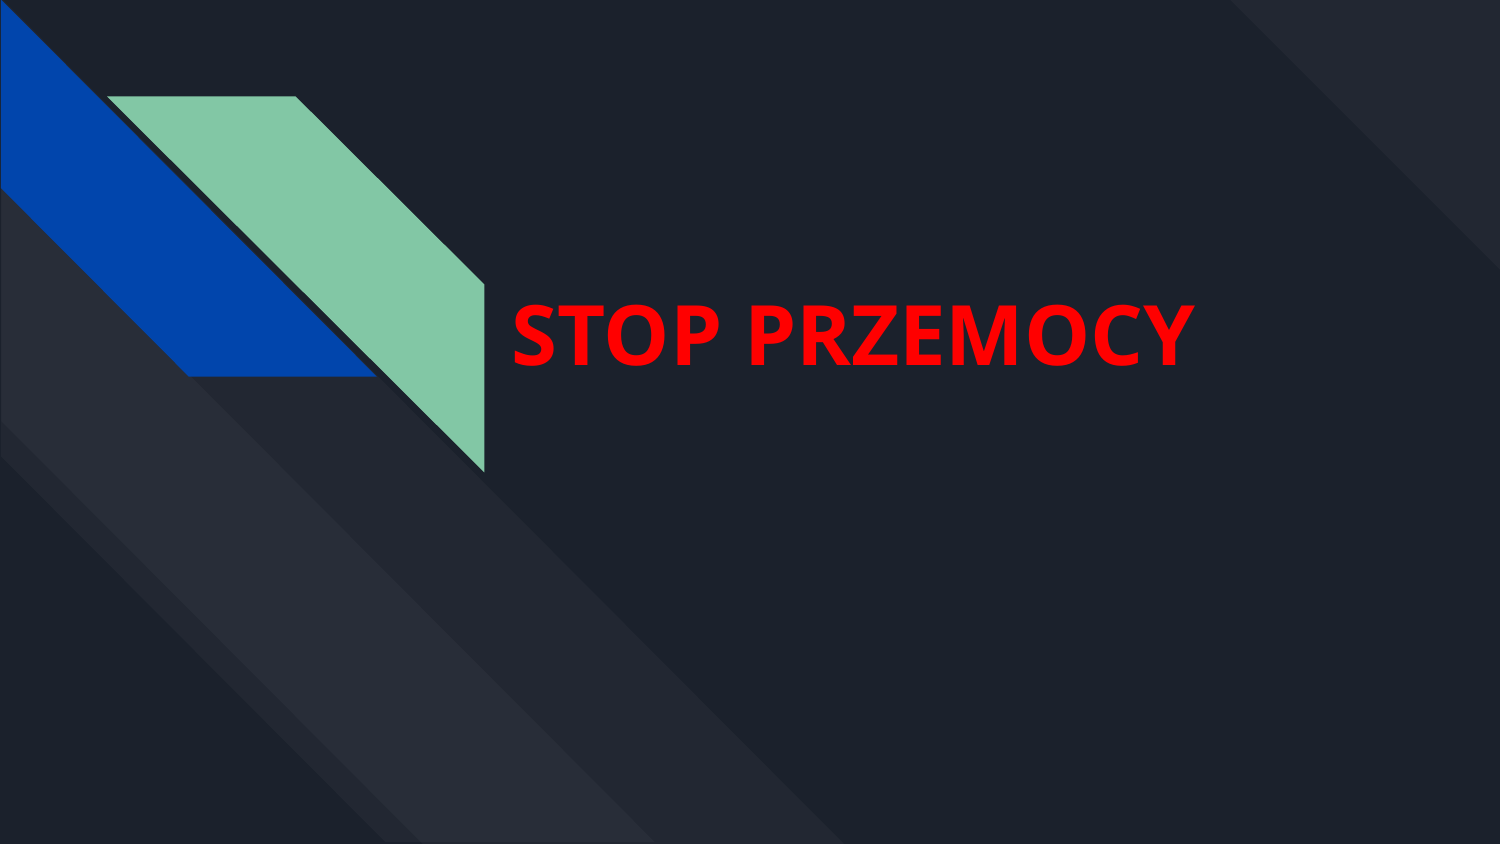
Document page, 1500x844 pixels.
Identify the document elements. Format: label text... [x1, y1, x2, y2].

title STOP PRZEMOCY [262, 261, 1446, 521]
